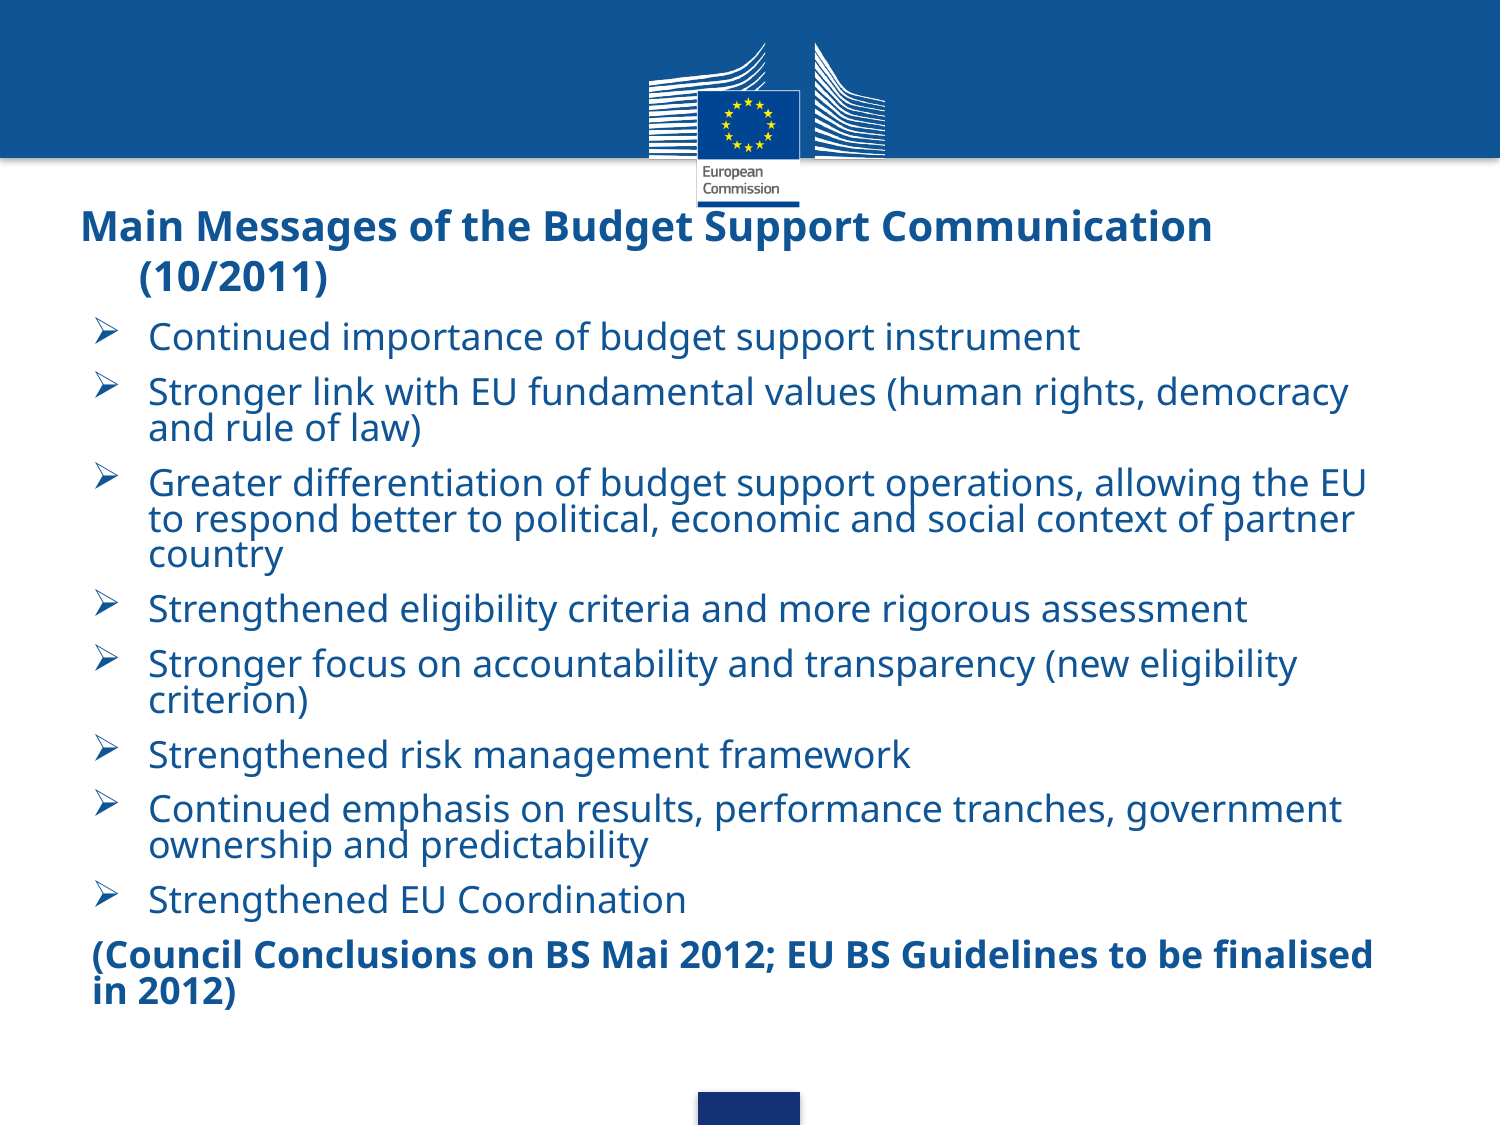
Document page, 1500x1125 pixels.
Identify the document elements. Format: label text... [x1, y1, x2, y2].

picture [649, 42, 885, 172]
list Continued importance of budget support instrument Stronger link with EU fundamental values (human rights, democracy and rule of law) Greater differentiation of budget support operations, allowing the EU to respond better to political, economic and social context of partner country Strengthened eligibility criteria and more rigorous assessment Stronger focus on accountability and transparency (new eligibility criterion) Strengthened risk management framework Continued emphasis on results, performance tranches, government ownership and predictability Strengthened EU Coordination (Council Conclusions on BS Mai 2012; EU BS Guidelines to be finalised in 2012) [76, 314, 1427, 988]
title Main Messages of the Budget Support Communication (10/2011) [64, 172, 1415, 327]
